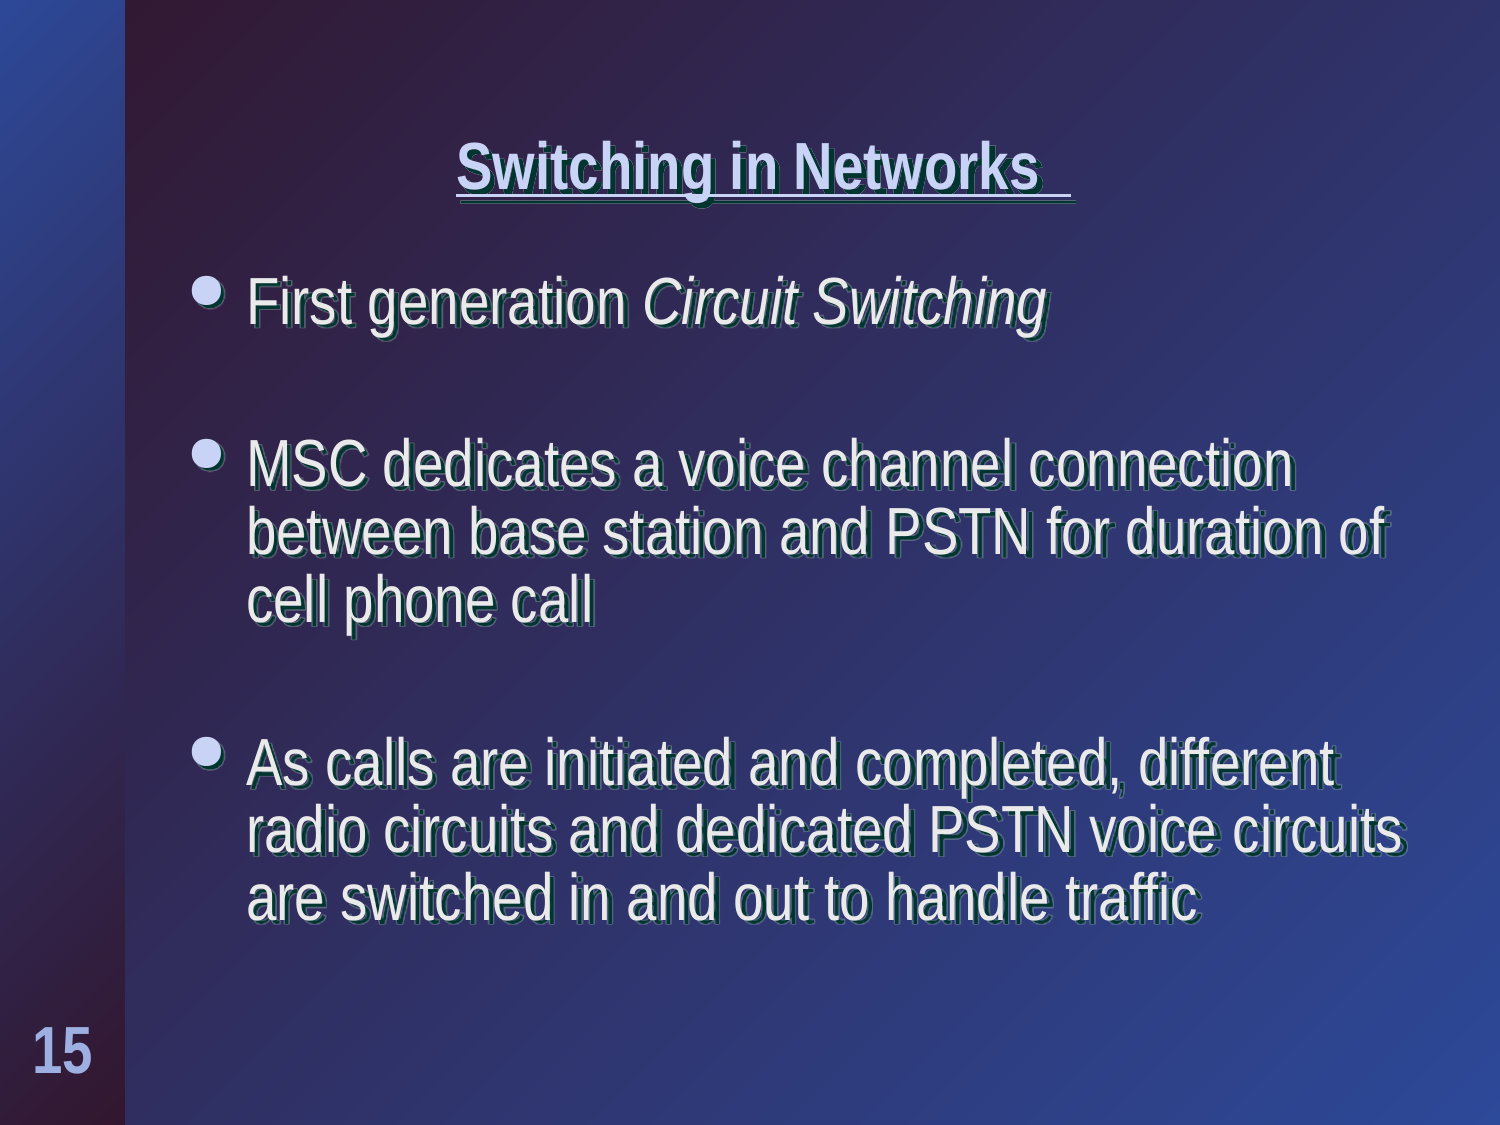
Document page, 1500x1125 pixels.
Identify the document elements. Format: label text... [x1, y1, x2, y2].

title Switching in Networks [169, 124, 1359, 225]
list First generation Circuit Switching MSC dedicates a voice channel connection between base station and PSTN for duration of cell phone call As calls are initiated and completed, different radio circuits and dedicated PSTN voice circuits are switched in and out to handle traffic [174, 261, 1426, 961]
